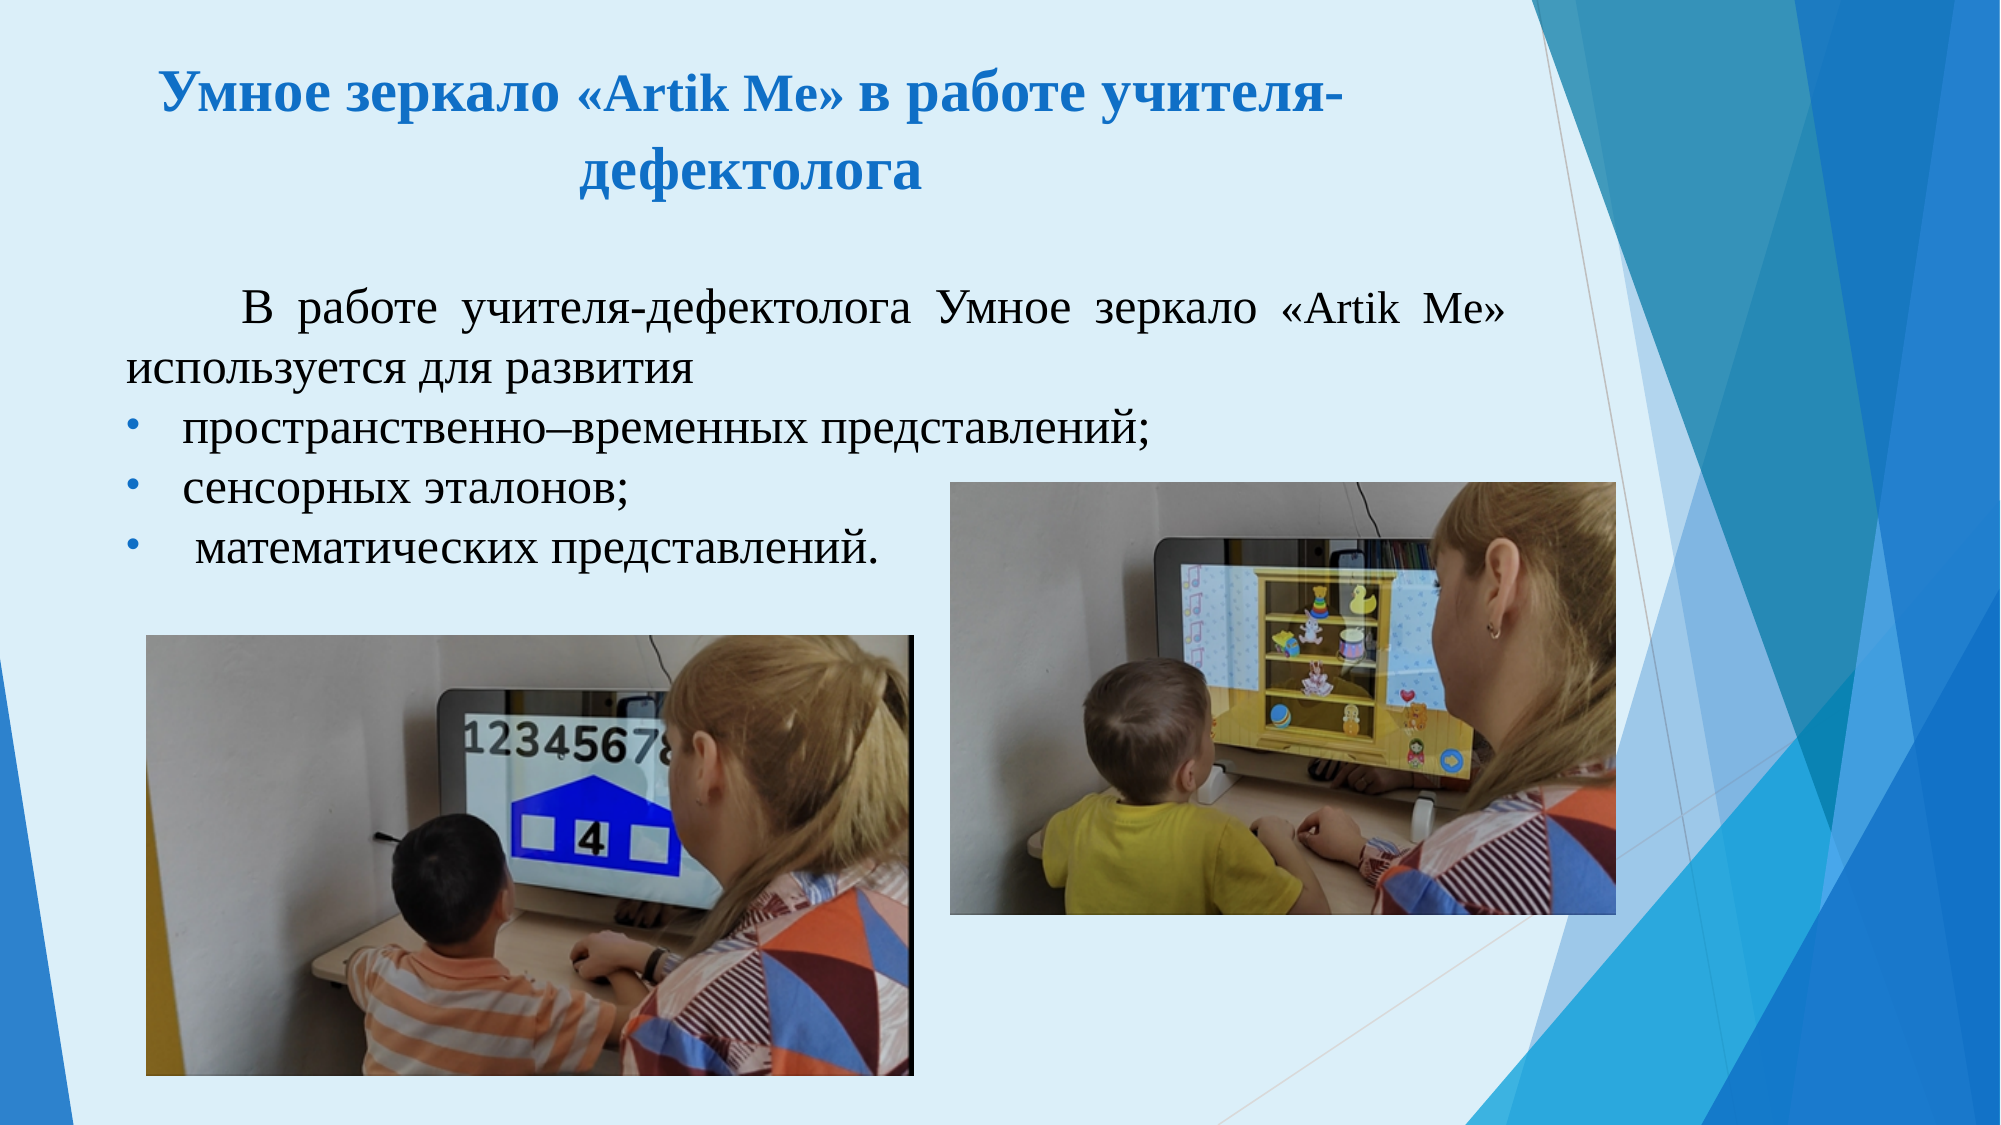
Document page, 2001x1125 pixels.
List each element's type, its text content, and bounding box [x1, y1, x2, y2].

picture [950, 482, 1616, 915]
title Умное зеркало «Artik Me» в работе учителя-дефектолога [130, 38, 1374, 266]
list В работе учителя-дефектолога Умное зеркало «Artik Me» используется для развития пространственно–временных представлений; сенсорных эталонов; математических представлений. [111, 266, 1522, 992]
picture [145, 635, 914, 1076]
